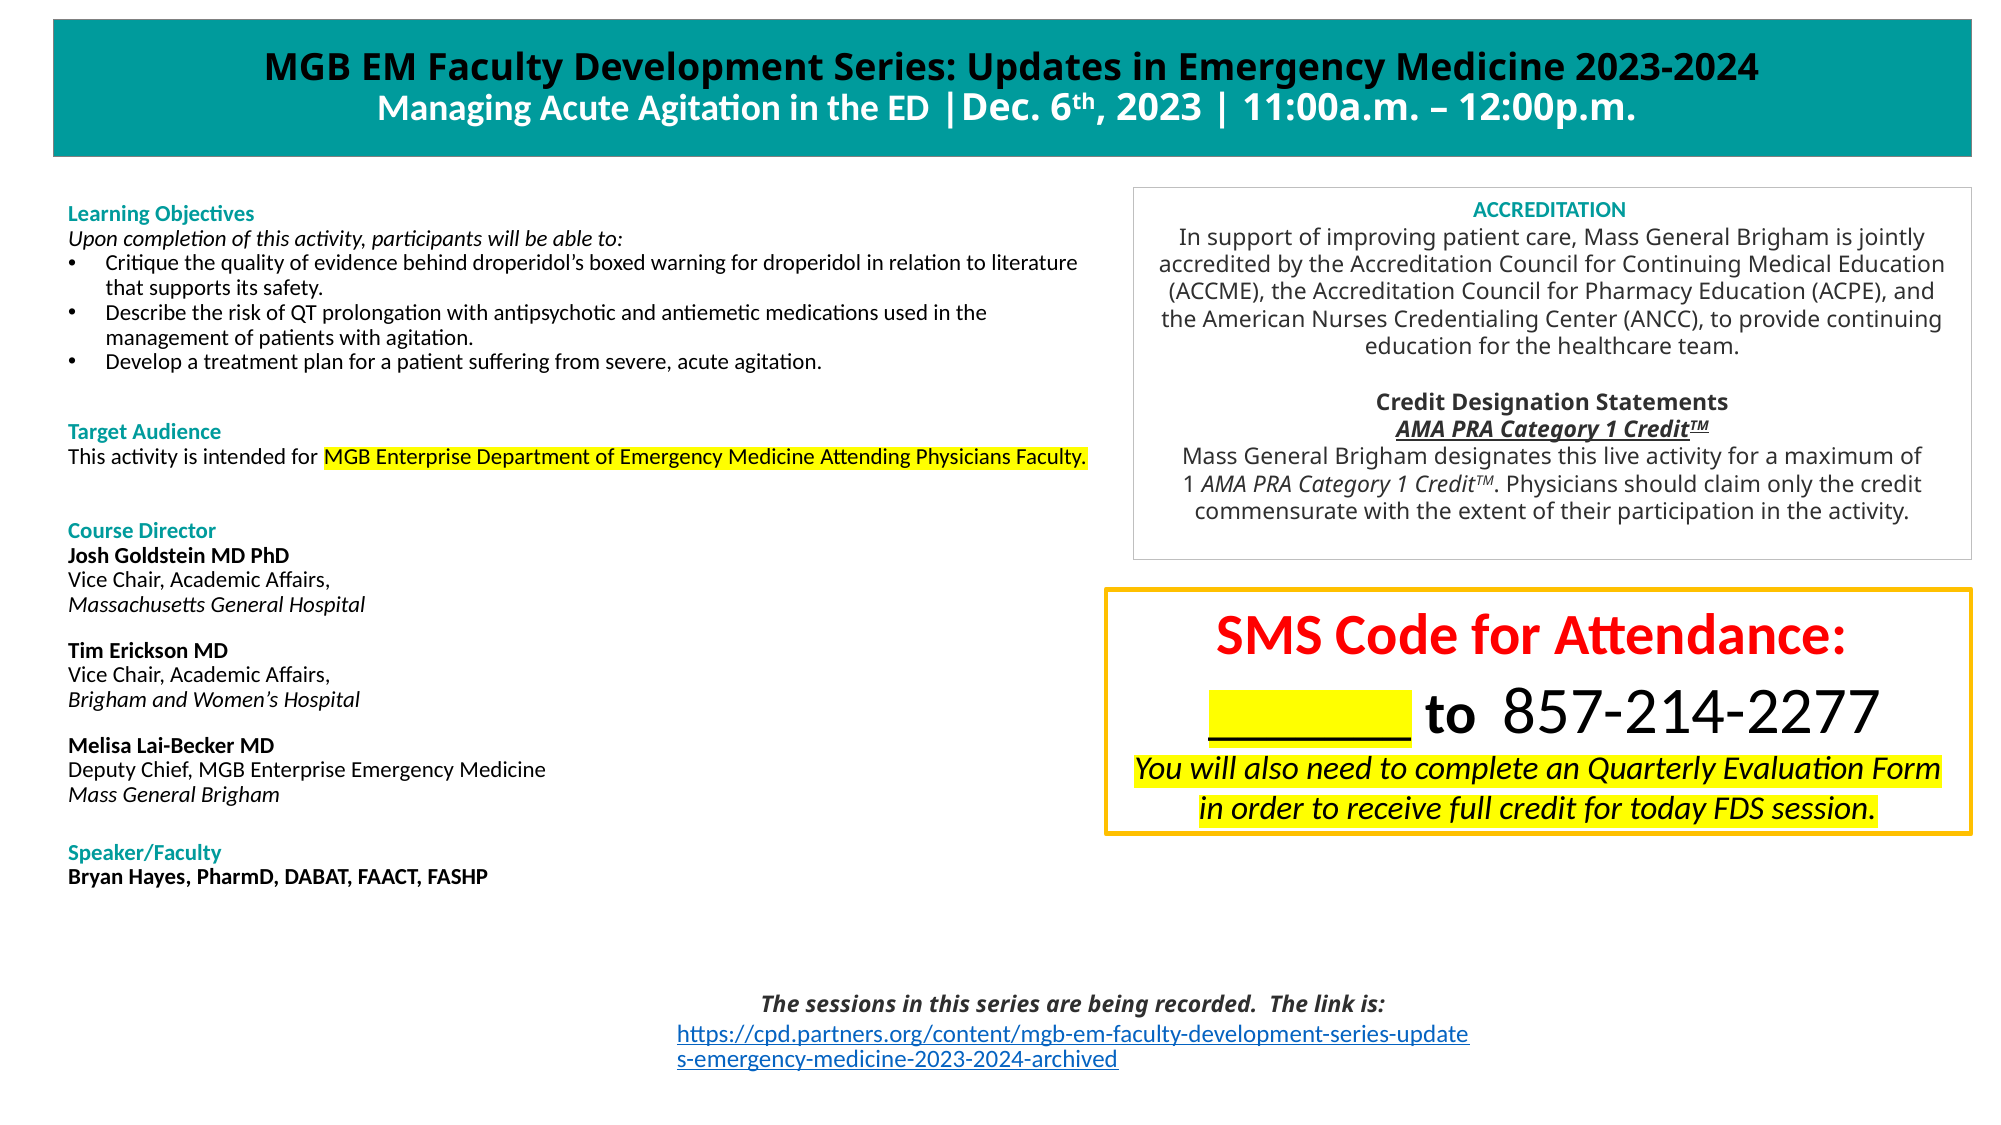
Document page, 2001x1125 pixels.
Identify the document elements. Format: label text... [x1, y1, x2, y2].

text_box The sessions in this series are being recorded. The link is: https://cpd.partners.org/content/mgb-em-faculty-development-series-updates-emergency-medicine-2023-2024-archived [662, 982, 1491, 1082]
text_box Learning Objectives Upon completion of this activity, participants will be able to: Critique the quality of evidence behind droperidol’s boxed warning for droperidol in relation to literature that supports its safety. Describe the risk of QT prolongation with antipsychotic and antiemetic medications used in the management of patients with agitation. Develop a treatment plan for a patient suffering from severe, acute agitation. Target Audience This activity is intended for MGB Enterprise Department of Emergency Medicine Attending Physicians Faculty. Course Director Josh Goldstein MD PhD Vice Chair, Academic Affairs, Massachusetts General Hospital Tim Erickson MD Vice Chair, Academic Affairs, Brigham and Women’s Hospital Melisa Lai-Becker MD Deputy Chief, MGB Enterprise Emergency Medicine Mass General Brigham Speaker/Faculty Bryan Hayes, PharmD, DABAT, FAACT, FASHP [53, 194, 1112, 1081]
text_box MGB EM Faculty Development Series: Updates in Emergency Medicine 2023-2024 Managing Acute Agitation in the ED |Dec. 6th, 2023 | 11:00a.m. – 12:00p.m. [53, 19, 1972, 157]
text_box SMS Code for Attendance: _______ to 857-214-2277 You will also need to complete an Quarterly Evaluation Form in order to receive full credit for today FDS session. [1105, 589, 1972, 834]
text_box ACCREDITATION In support of improving patient care, Mass General Brigham is jointly accredited by the Accreditation Council for Continuing Medical Education (ACCME), the Accreditation Council for Pharmacy Education (ACPE), and the American Nurses Credentialing Center (ANCC), to provide continuing education for the healthcare team. Credit Designation Statements AMA PRA Category 1 CreditTM Mass General Brigham designates this live activity for a maximum of 1 AMA PRA Category 1 CreditTM. Physicians should claim only the credit commensurate with the extent of their participation in the activity. [1133, 187, 1972, 560]
